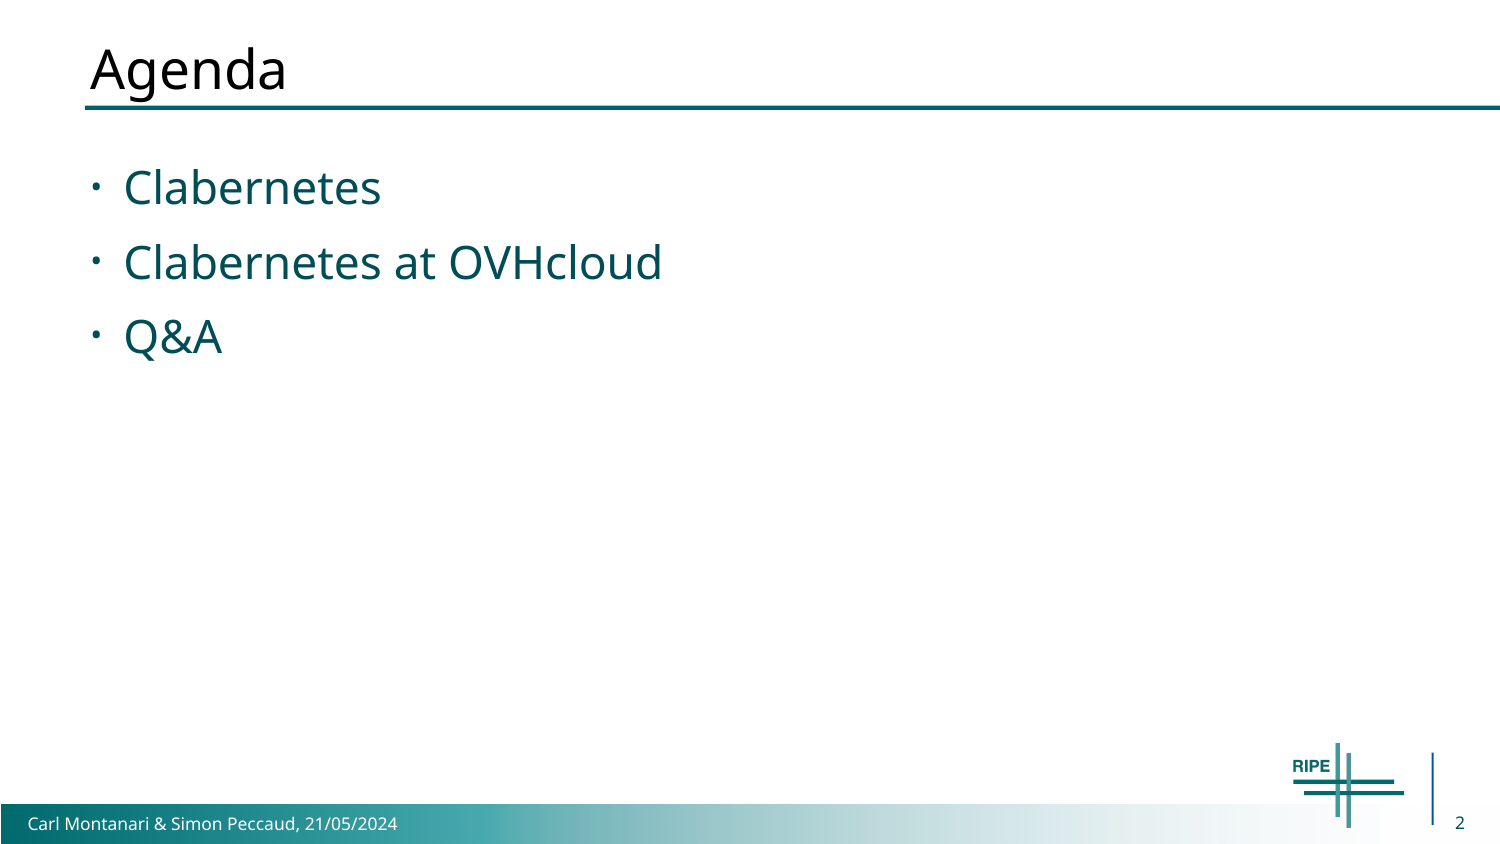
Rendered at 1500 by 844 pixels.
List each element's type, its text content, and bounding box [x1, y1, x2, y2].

picture [1, 804, 1500, 844]
list Clabernetes Clabernetes at OVHcloud Q&A [82, 139, 1439, 760]
slide_number 2 [1439, 803, 1480, 834]
title Agenda [82, 21, 1439, 109]
